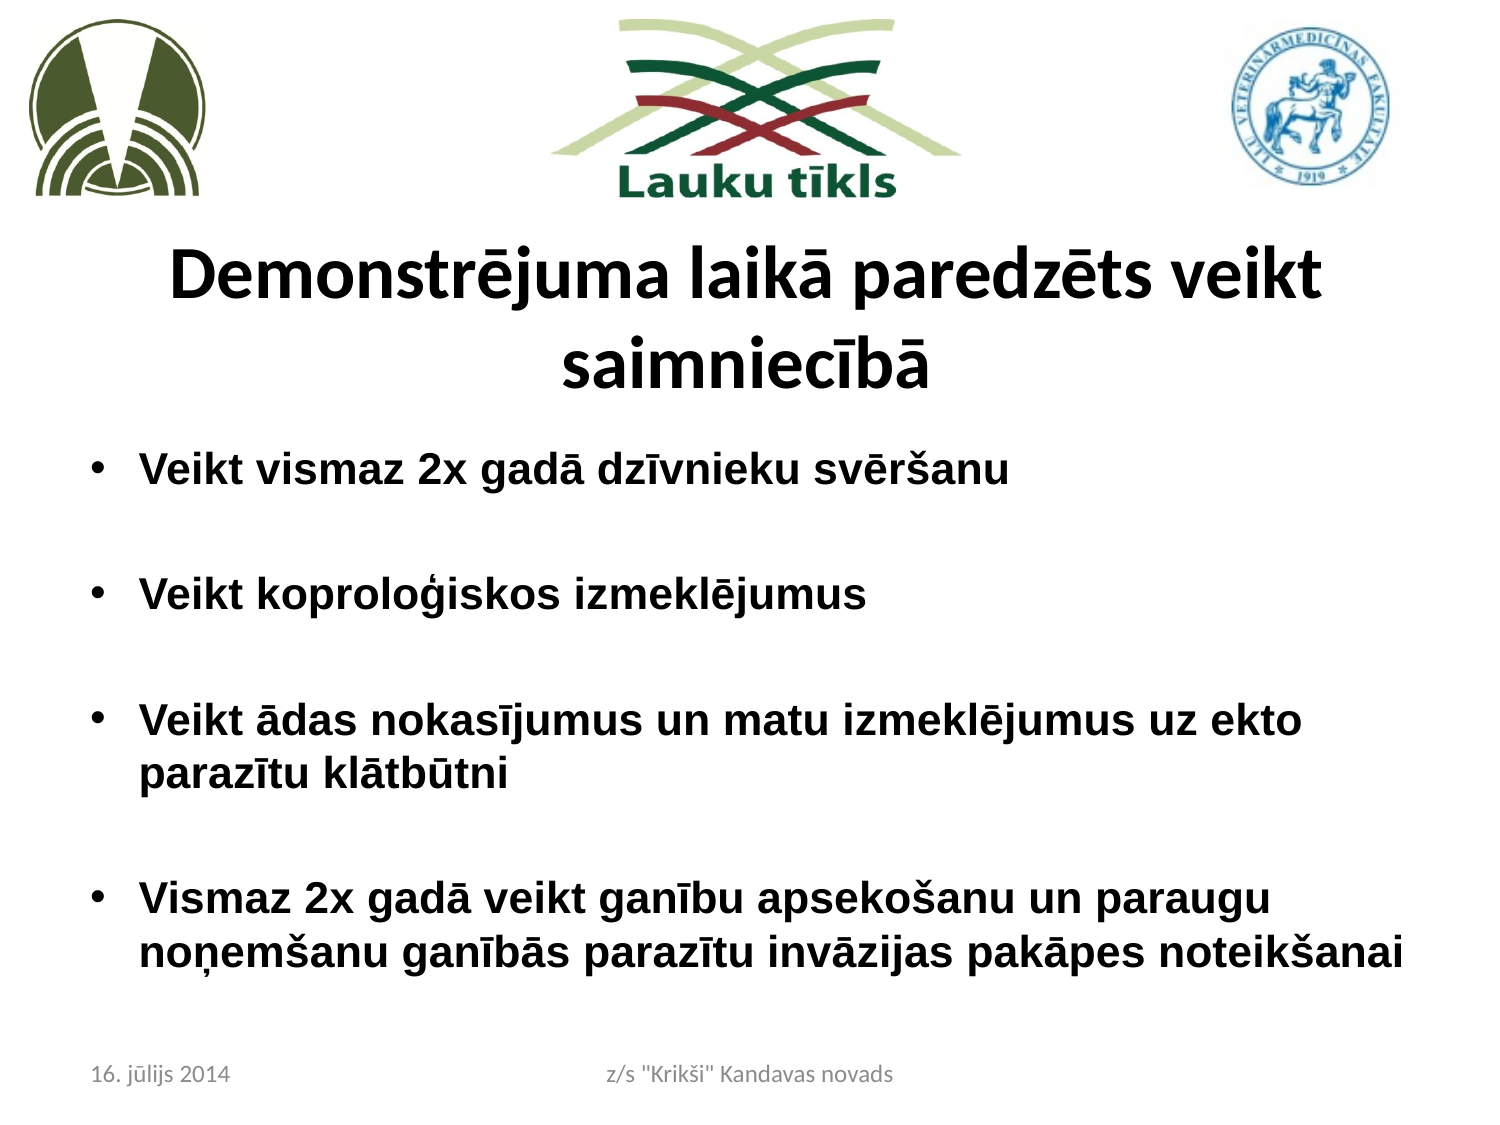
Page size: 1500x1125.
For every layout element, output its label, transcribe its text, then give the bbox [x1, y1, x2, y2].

title Demonstrējuma laikā paredzēts veikt saimniecībā [72, 219, 1423, 408]
footer z/s "Krikši" Kandavas novads [512, 1042, 988, 1103]
picture [1218, 18, 1424, 198]
picture [548, 18, 962, 198]
slide_number 16. jūlijs 2014 [75, 1042, 425, 1103]
picture [29, 18, 208, 198]
list Veikt vismaz 2x gadā dzīvnieku svēršanu Veikt koproloģiskos izmeklējumus Veikt ādas nokasījumus un matu izmeklējumus uz ekto parazītu klātbūtni Vismaz 2x gadā veikt ganību apsekošanu un paraugu noņemšanu ganībās parazītu invāzijas pakāpes noteikšanai [75, 432, 1425, 1035]
